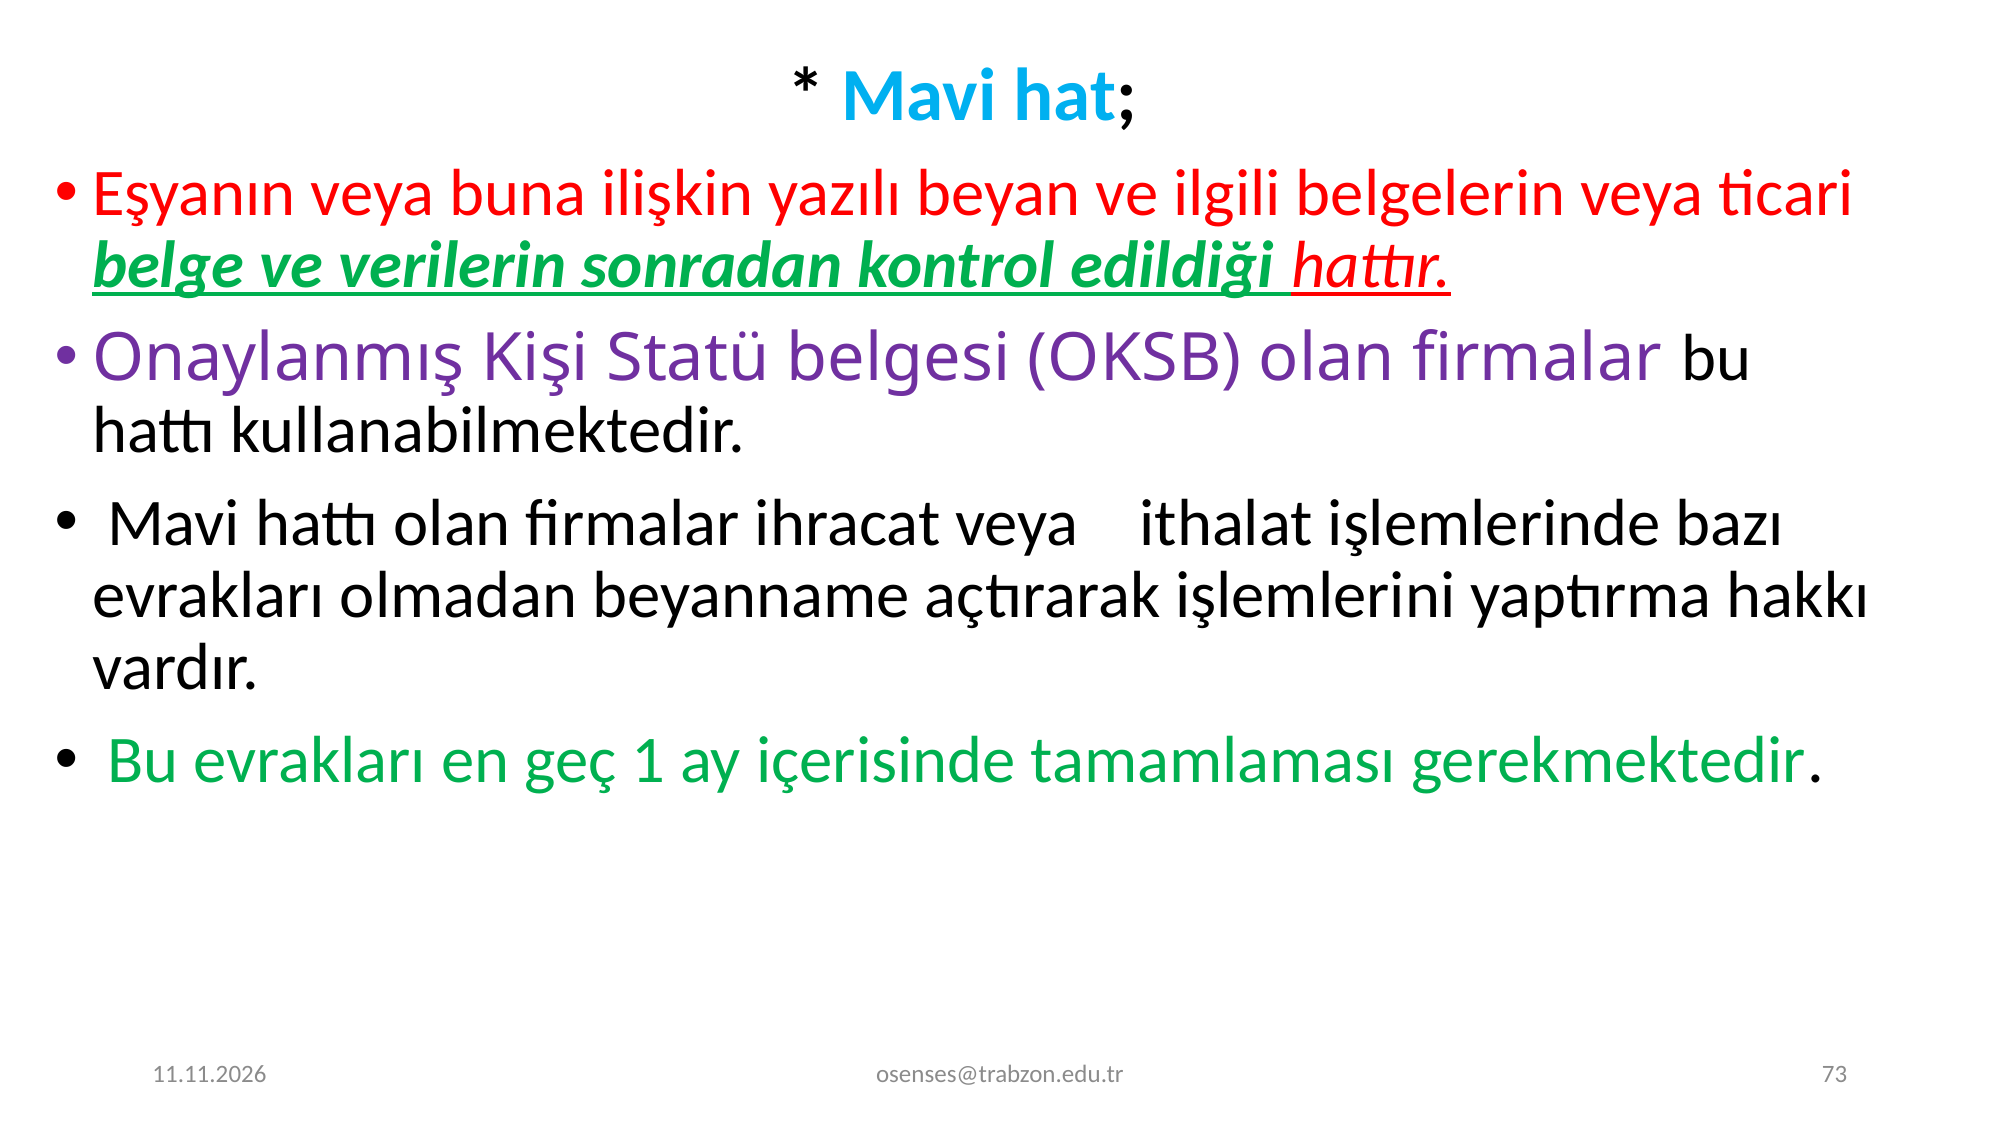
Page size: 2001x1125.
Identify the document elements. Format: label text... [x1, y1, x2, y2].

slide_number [137, 1042, 588, 1103]
footer osenses@trabzon.edu.tr [662, 1042, 1338, 1103]
list * Mavi hat; Eşyanın veya buna ilişkin yazılı beyan ve ilgili belgelerin veya ticari belge ve verilerin sonradan kontrol edildiği hattır. Onaylanmış Kişi Statü belgesi (OKSB) olan firmalar bu hattı kullanabilmektedir. Mavi hattı olan firmalar ihracat veya ithalat işlemlerinde bazı evrakları olmadan beyanname açtırarak işlemlerini yaptırma hakkı vardır. Bu evrakları en geç 1 ay içerisinde tamamlaması gerekmektedir. [39, 48, 1902, 1061]
slide_number 73 [1412, 1042, 1863, 1103]
